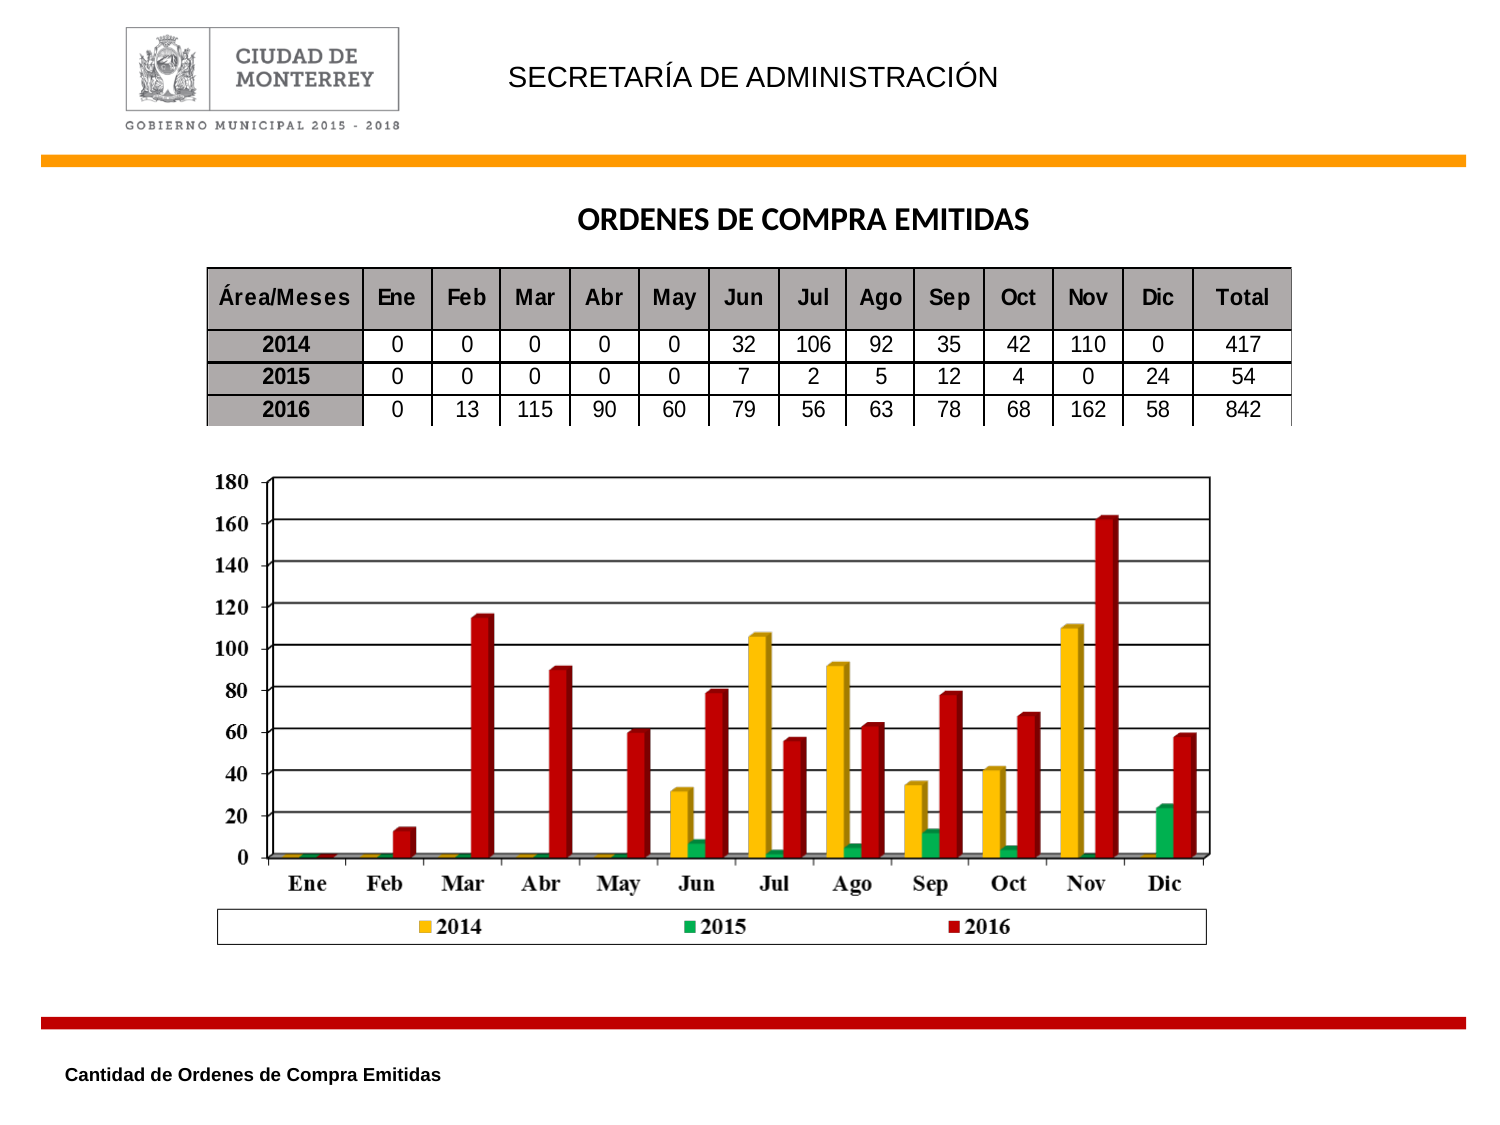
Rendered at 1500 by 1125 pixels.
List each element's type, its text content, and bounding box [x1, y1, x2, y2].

text_box ORDENES DE COMPRA EMITIDAS [466, 196, 1046, 244]
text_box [206, 266, 1294, 429]
text_box Cantidad de Ordenes de Compra Emitidas [50, 1058, 467, 1094]
picture [111, 15, 432, 150]
text_box SECRETARÍA DE ADMINISTRACIÓN [493, 51, 1015, 101]
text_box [111, 451, 1358, 969]
